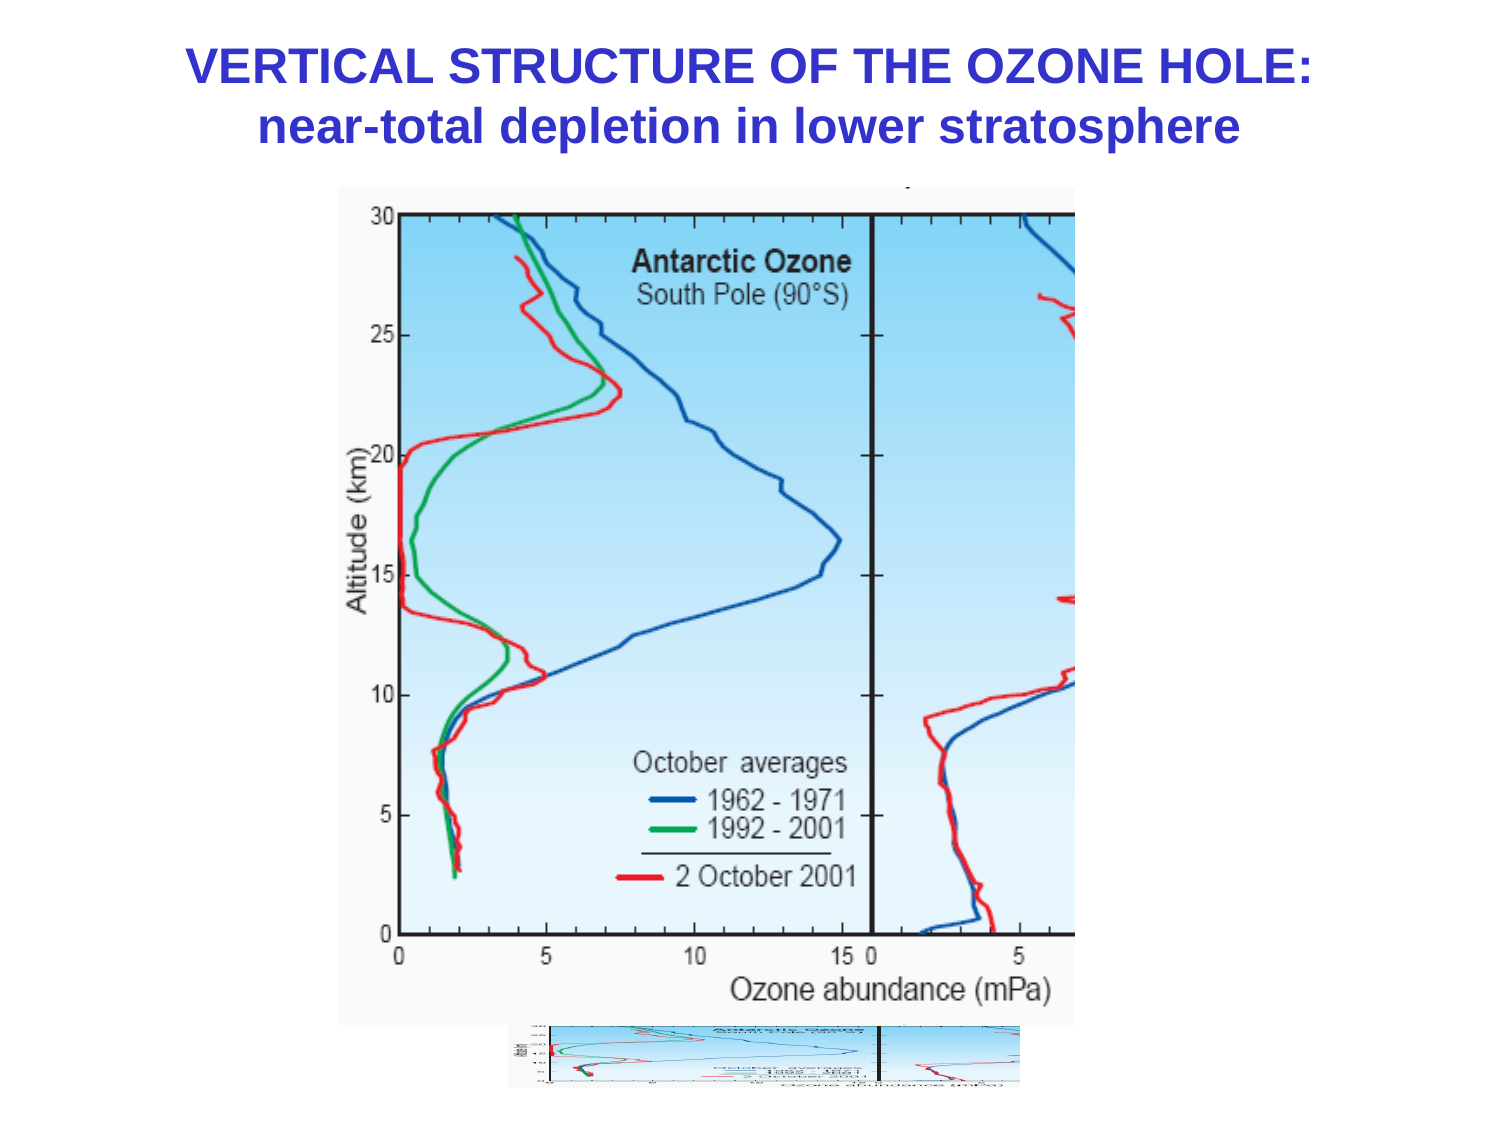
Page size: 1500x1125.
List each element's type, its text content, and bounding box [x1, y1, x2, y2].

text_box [337, 187, 1076, 1088]
title VERTICAL STRUCTURE OF THE OZONE HOLE: near-total depletion in lower stratosphere [112, 0, 1388, 188]
